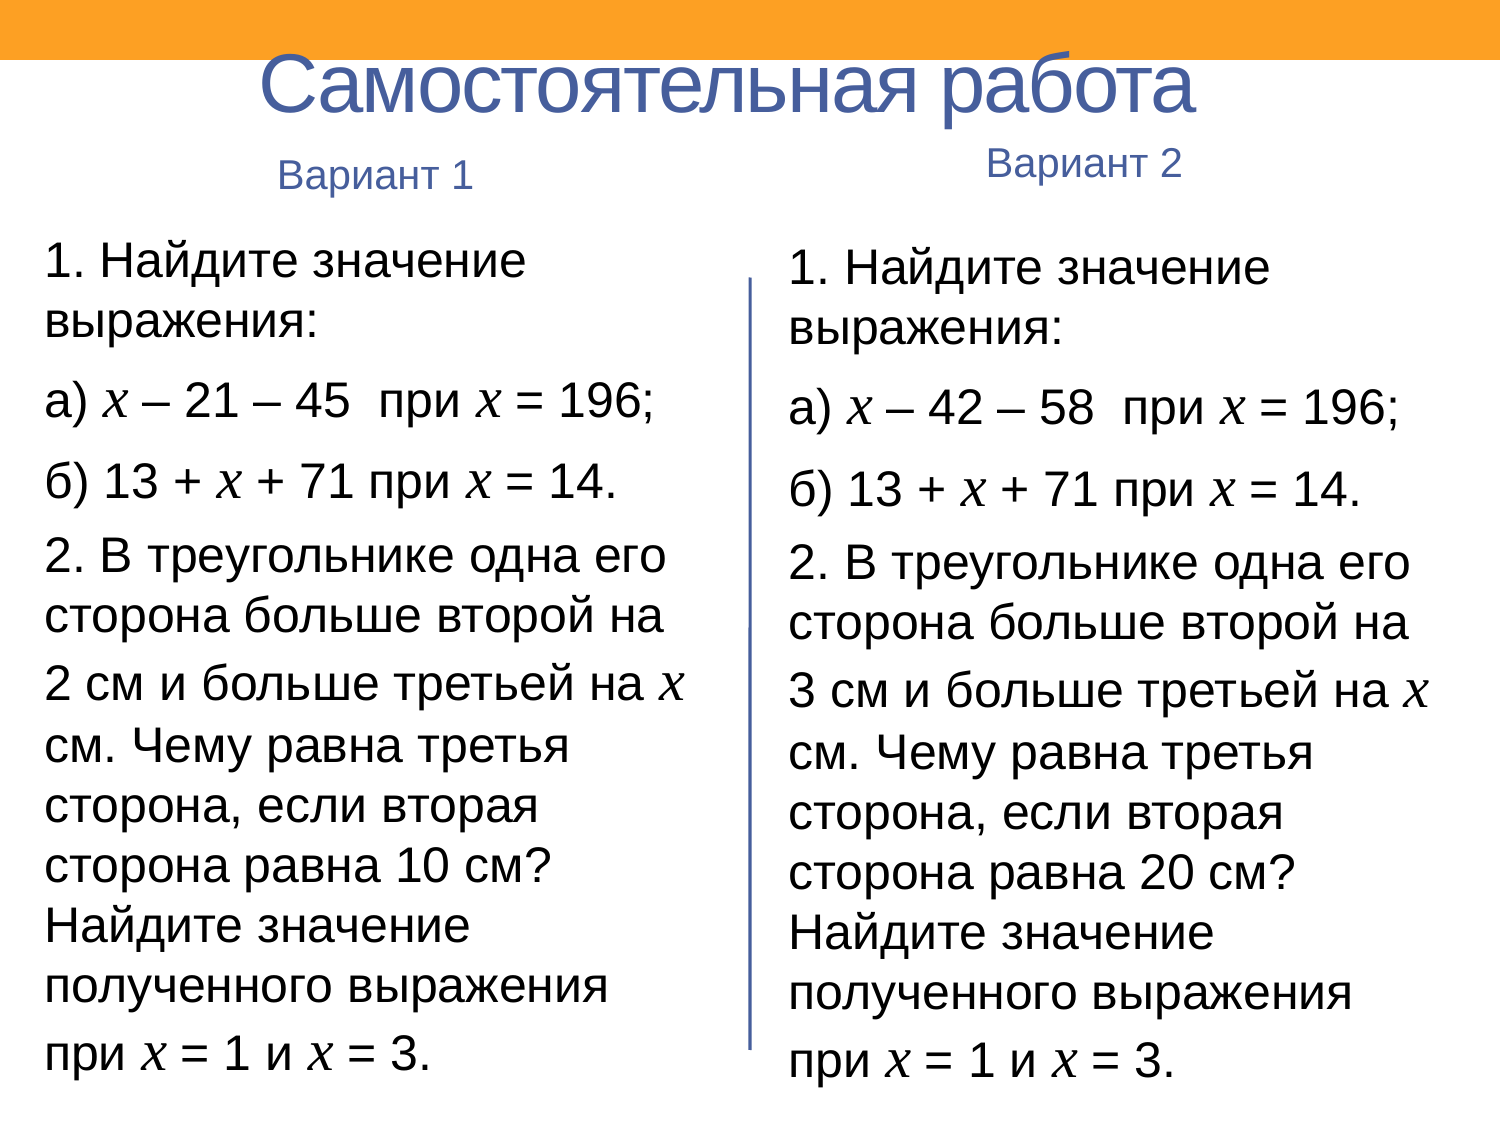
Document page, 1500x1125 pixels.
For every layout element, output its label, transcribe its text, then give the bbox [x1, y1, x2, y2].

list Вариант 2 [761, 137, 1407, 243]
list 1. Найдите значение выражения: а) х – 42 – 58 при х = 196; б) 13 + х + 71 при х = 14. 2. В треугольнике одна его сторона больше второй на 3 см и больше третьей на х см. Чему равна третья сторона, если вторая сторона равна 20 см? Найдите значение полученного выражения при х = 1 и х = 3. [773, 227, 1459, 1125]
title Самостоятельная работа [53, 0, 1404, 161]
list Вариант 1 [53, 137, 699, 209]
list 1. Найдите значение выражения: а) х – 21 – 45 при х = 196; б) 13 + х + 71 при х = 14. 2. В треугольнике одна его сторона больше второй на 2 см и больше третьей на х см. Чему равна третья сторона, если вторая сторона равна 10 см? Найдите значение полученного выражения при х = 1 и х = 3. [29, 219, 715, 1106]
